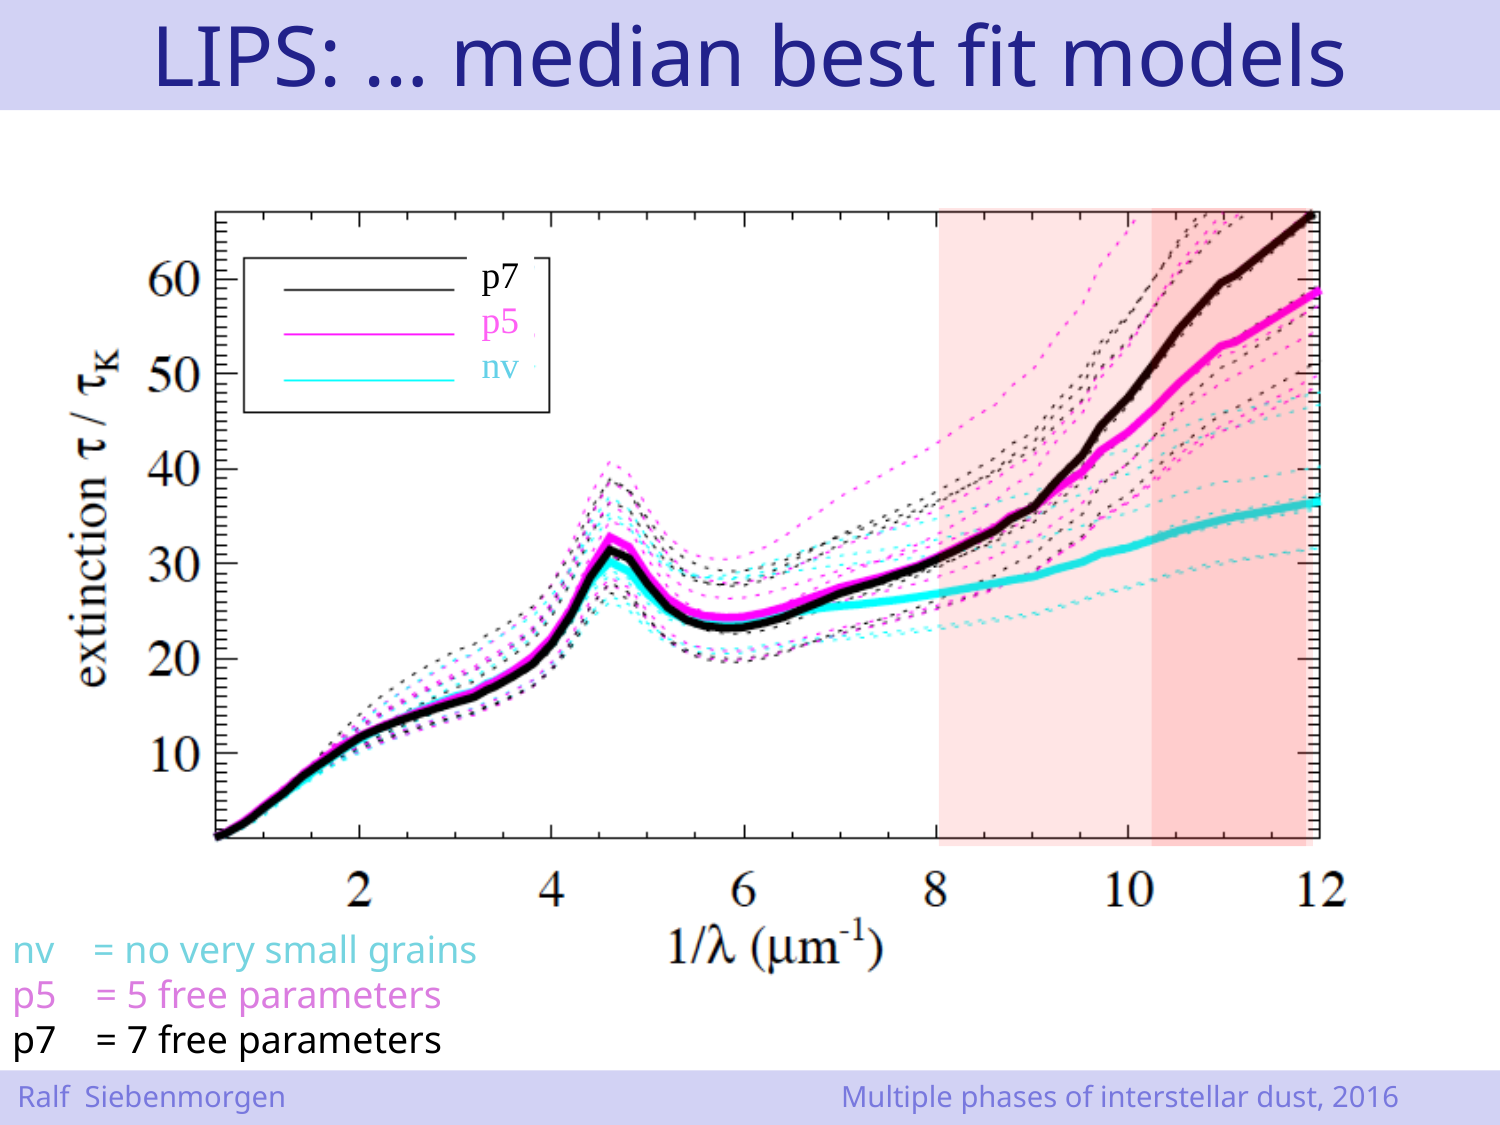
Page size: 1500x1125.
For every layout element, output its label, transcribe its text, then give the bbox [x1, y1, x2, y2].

text_box LIPS: … median best fit models [0, 0, 1500, 111]
text_box nv = no very small grains p5 = 5 free parameters p7 = 7 free parameters [0, 918, 493, 1069]
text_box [34, 198, 1353, 977]
